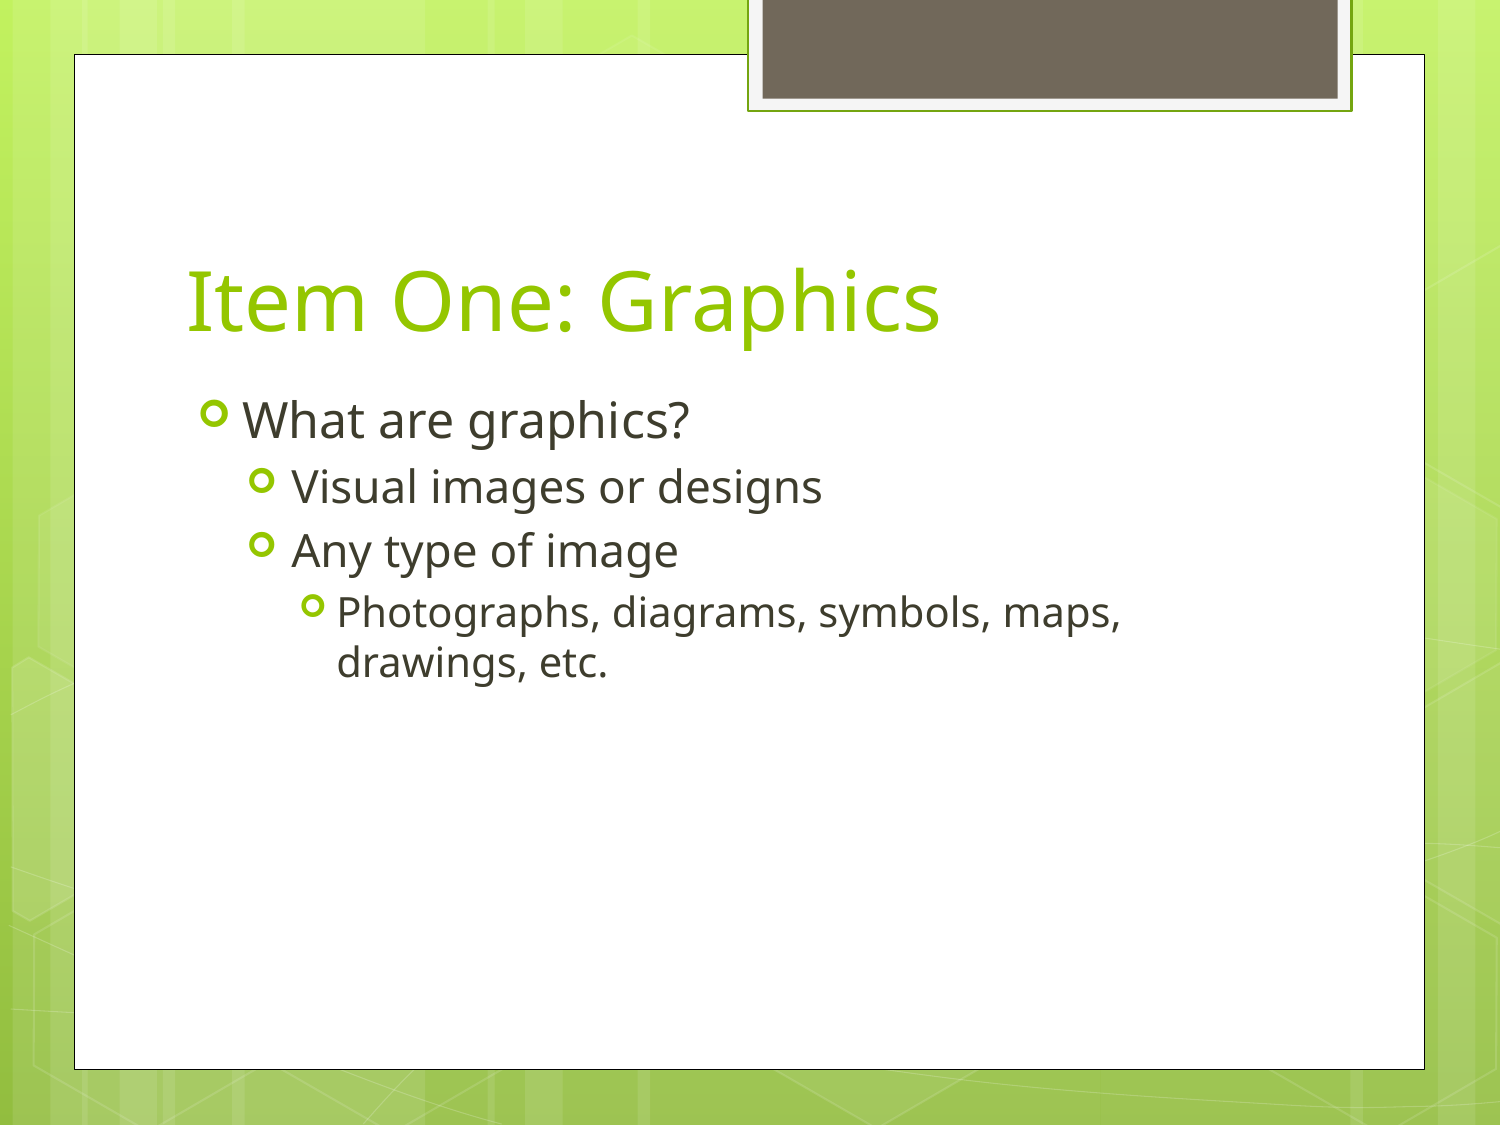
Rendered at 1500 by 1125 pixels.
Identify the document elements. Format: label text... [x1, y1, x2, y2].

title Item One: Graphics [171, 168, 1324, 357]
list What are graphics? Visual images or designs Any type of image Photographs, diagrams, symbols, maps, drawings, etc. [171, 381, 1283, 957]
